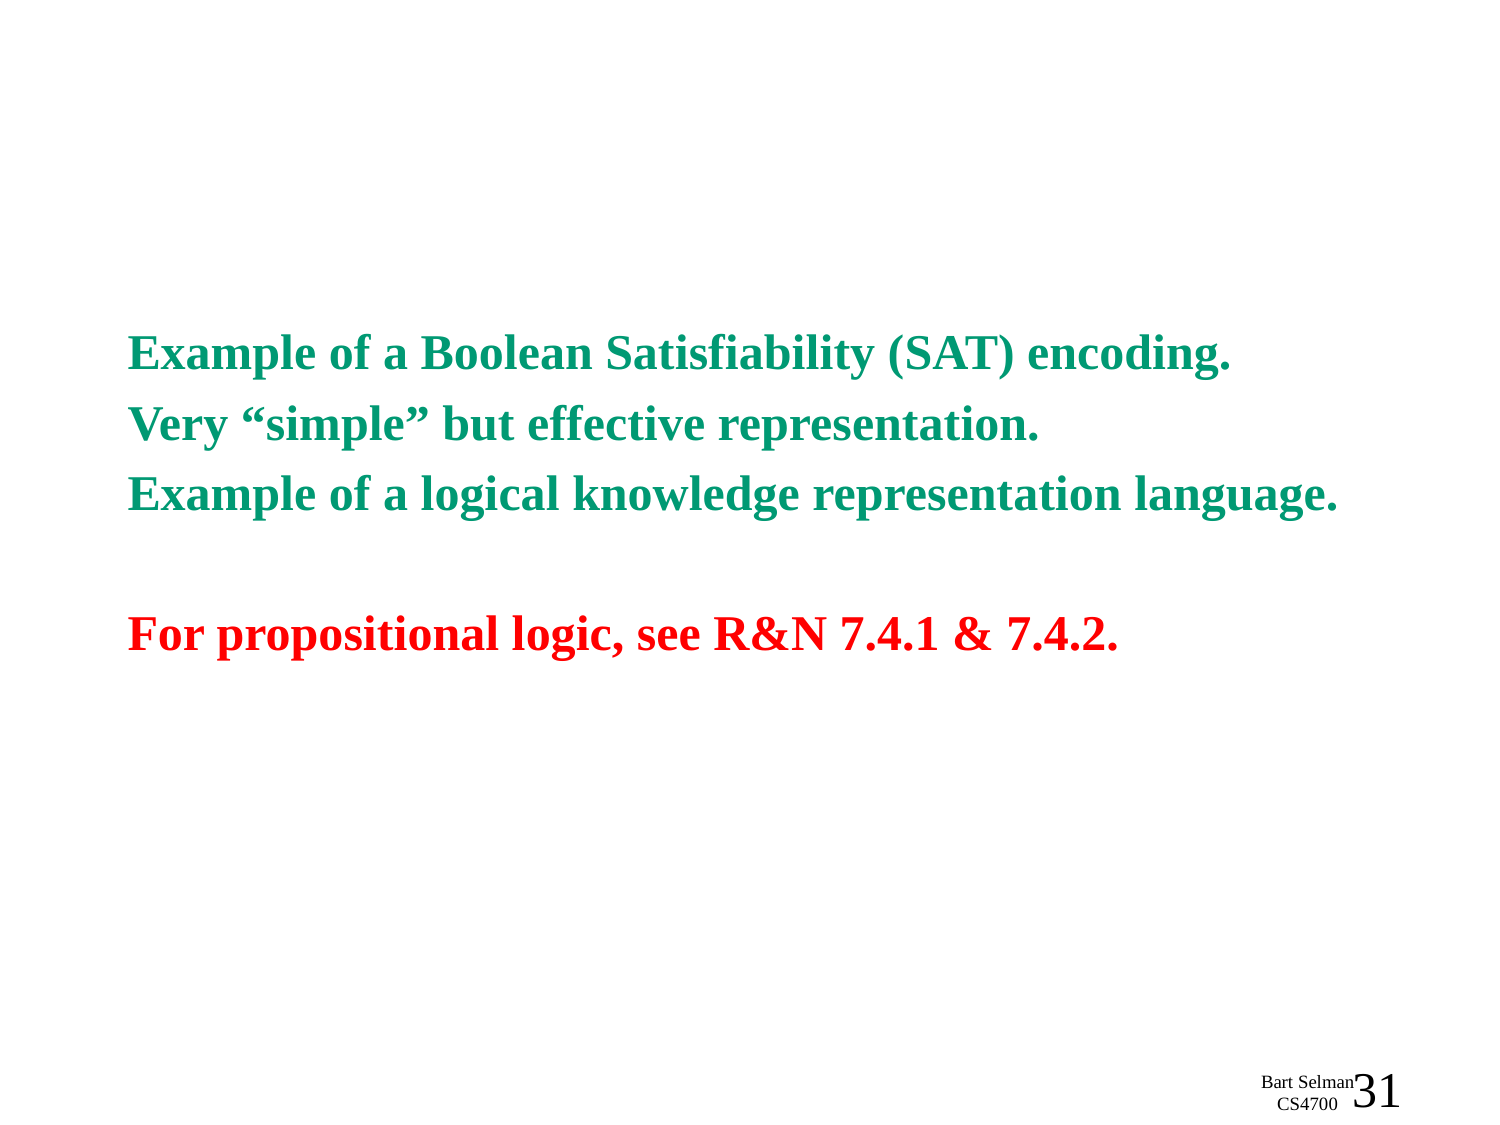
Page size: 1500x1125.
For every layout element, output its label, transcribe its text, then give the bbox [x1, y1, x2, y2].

list Example of a Boolean Satisfiability (SAT) encoding. Very “simple” but effective representation. Example of a logical knowledge representation language. For propositional logic, see R&N 7.4.1 & 7.4.2. [112, 312, 1368, 966]
